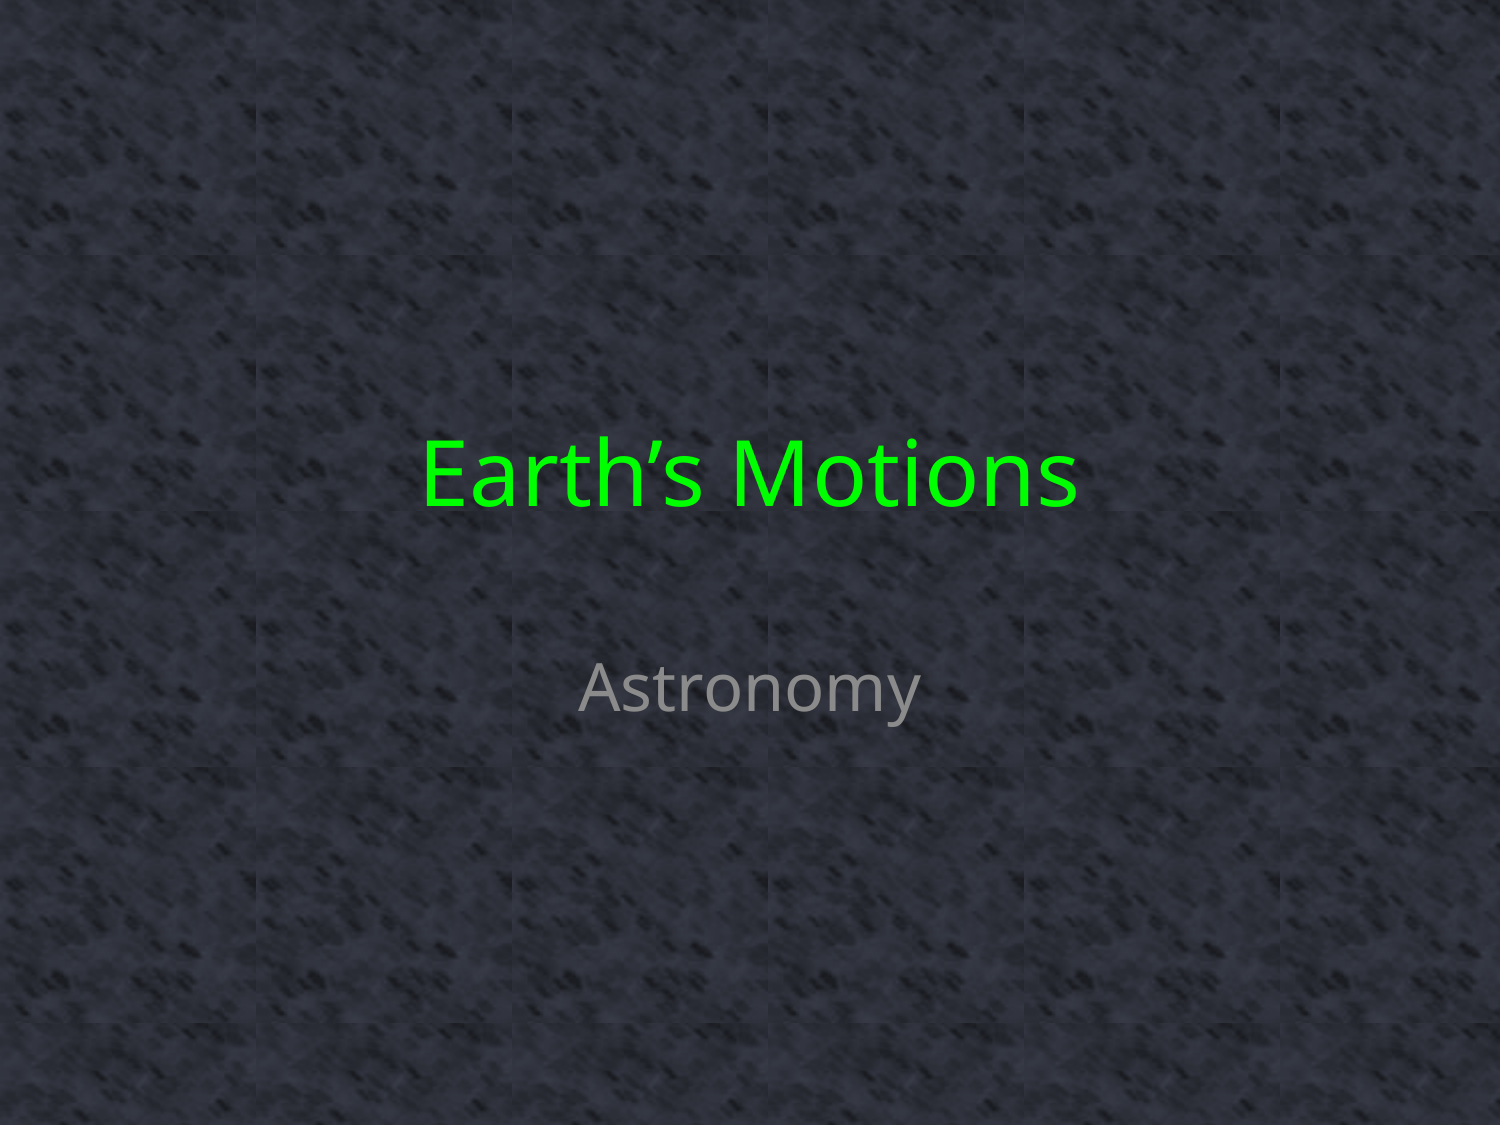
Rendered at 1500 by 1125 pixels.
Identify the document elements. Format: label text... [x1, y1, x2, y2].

subtitle Astronomy [225, 637, 1275, 925]
title Earth’s Motions [112, 349, 1388, 591]
